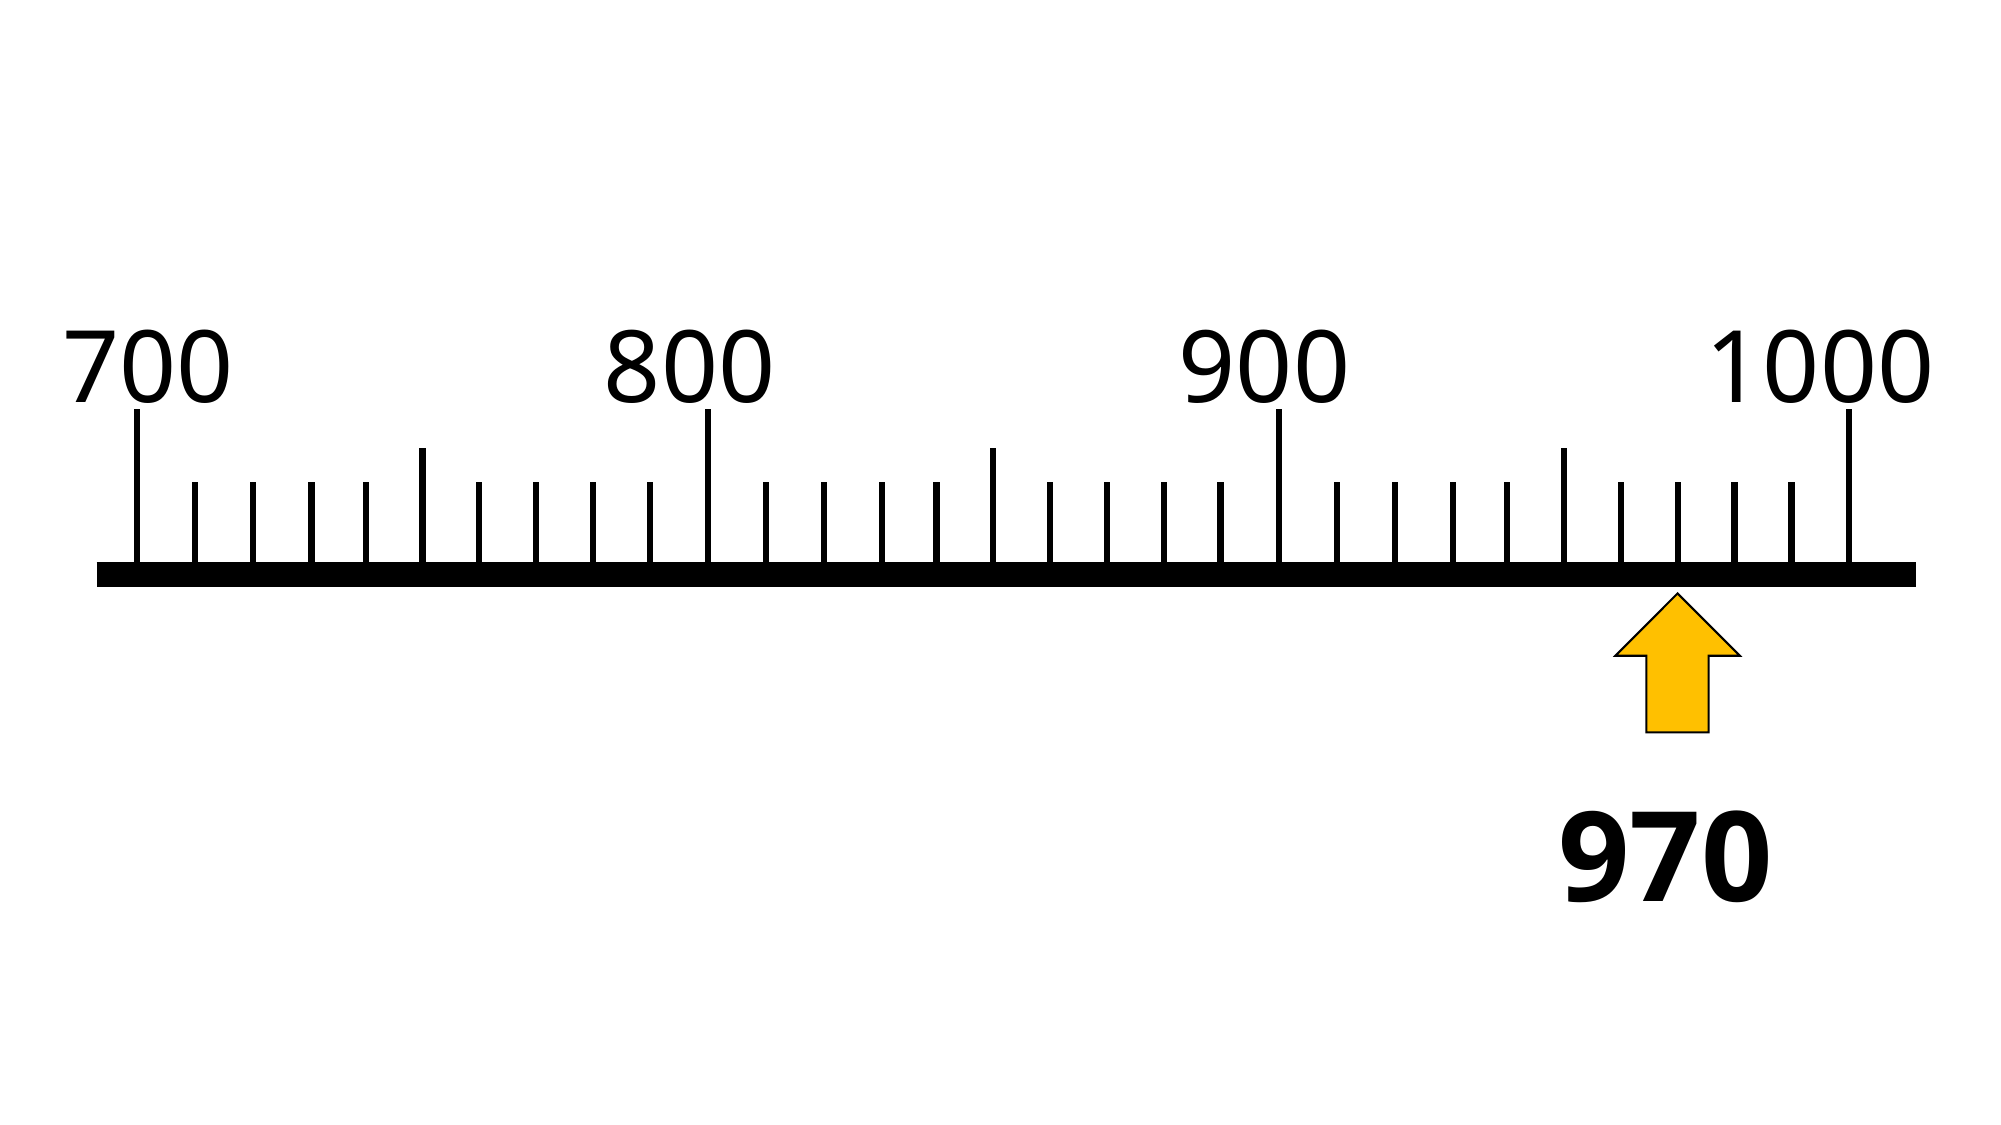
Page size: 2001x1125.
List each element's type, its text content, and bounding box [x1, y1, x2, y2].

text_box 970 [1543, 769, 1857, 934]
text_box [38, 295, 1962, 587]
text_box [1612, 591, 1743, 734]
